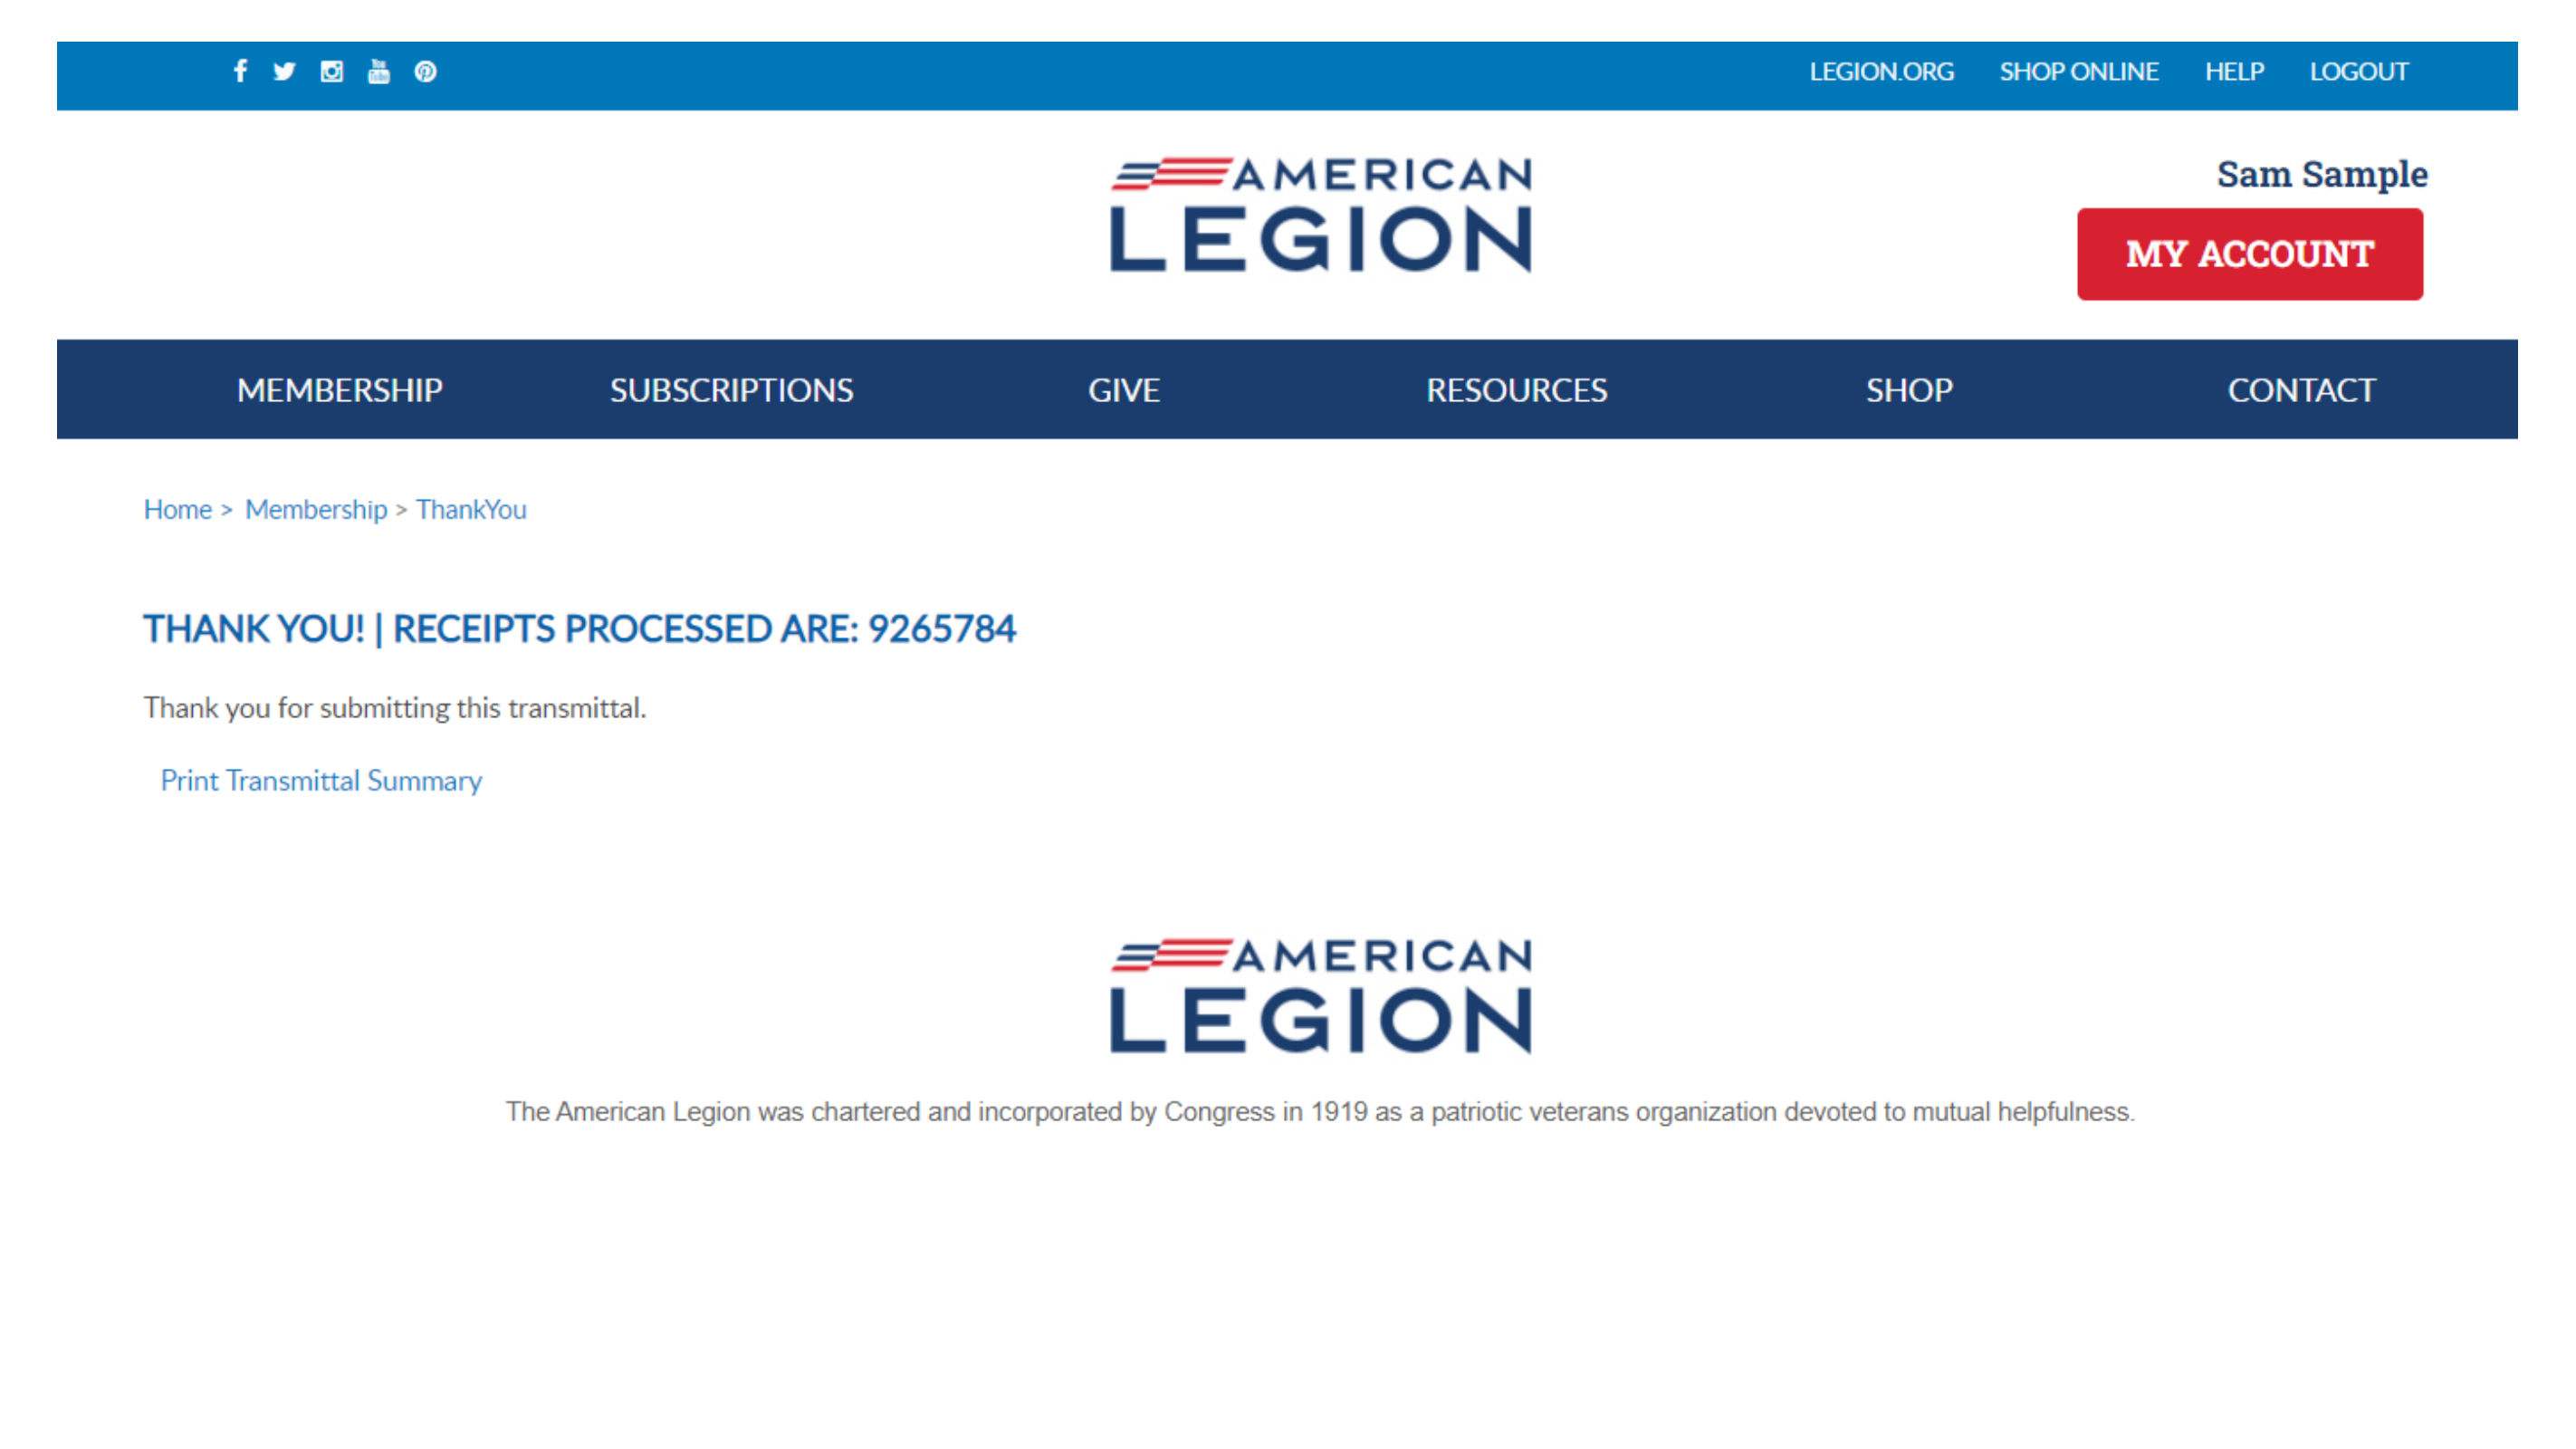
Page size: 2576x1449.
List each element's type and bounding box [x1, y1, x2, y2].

picture [57, 42, 2518, 1171]
